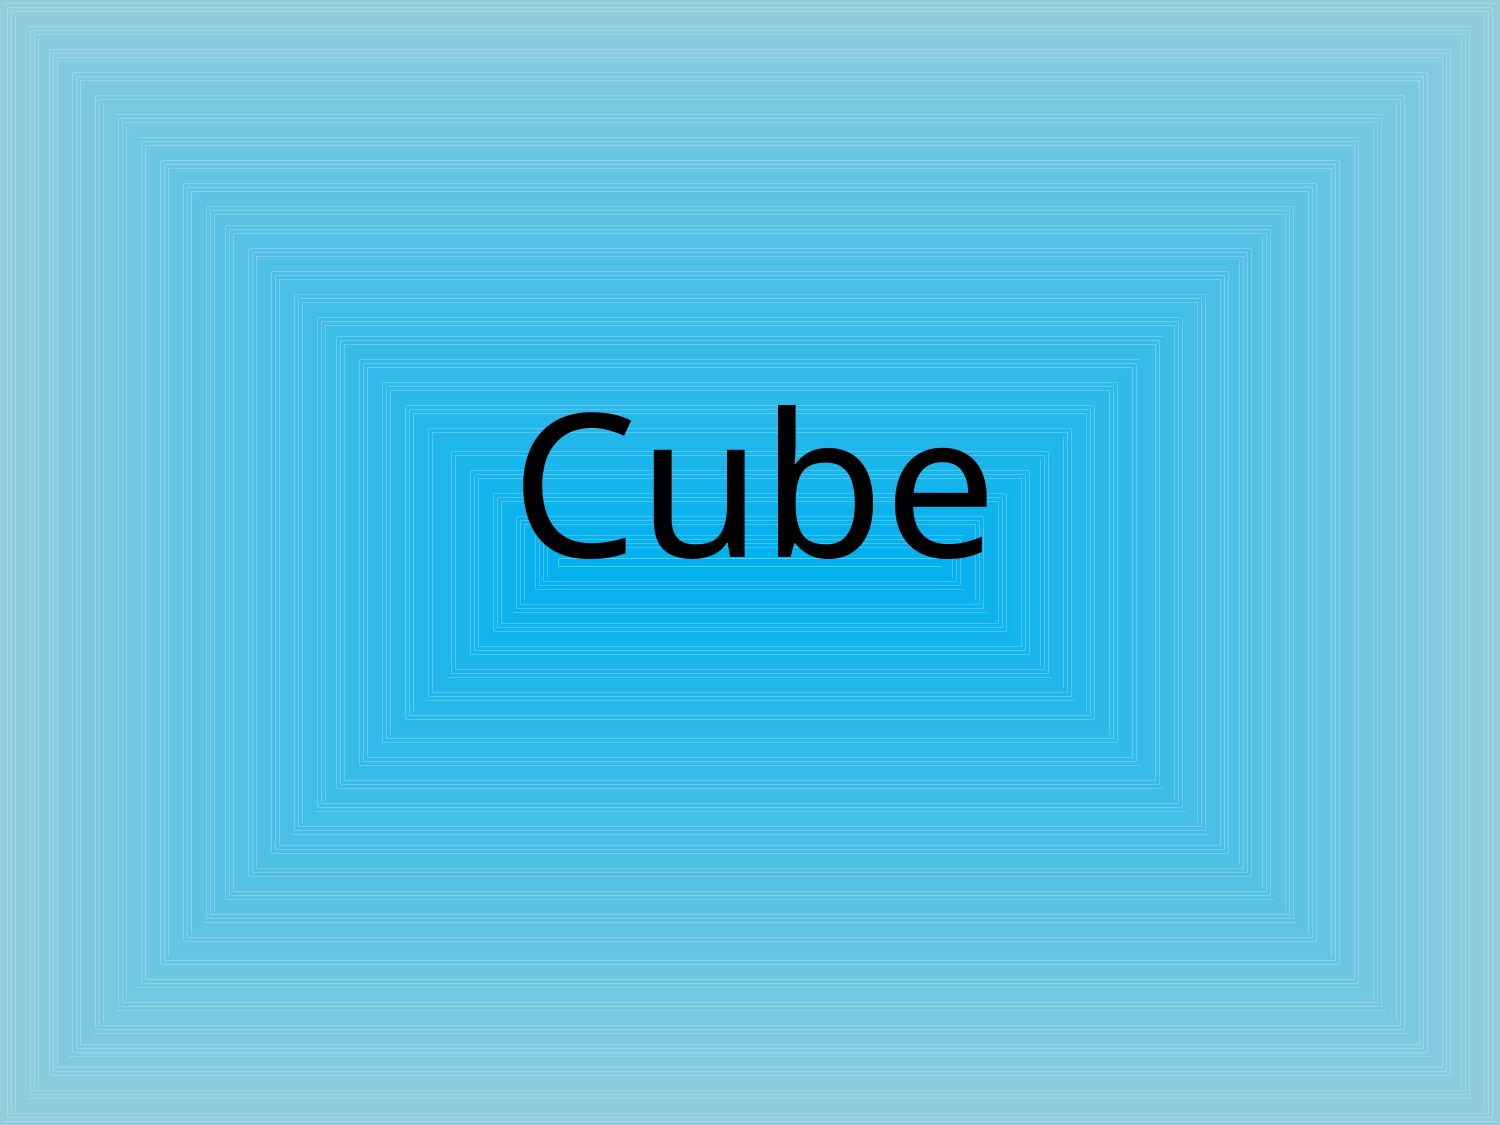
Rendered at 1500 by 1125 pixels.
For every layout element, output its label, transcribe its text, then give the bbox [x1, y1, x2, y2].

text_box Cube [496, 349, 1065, 605]
